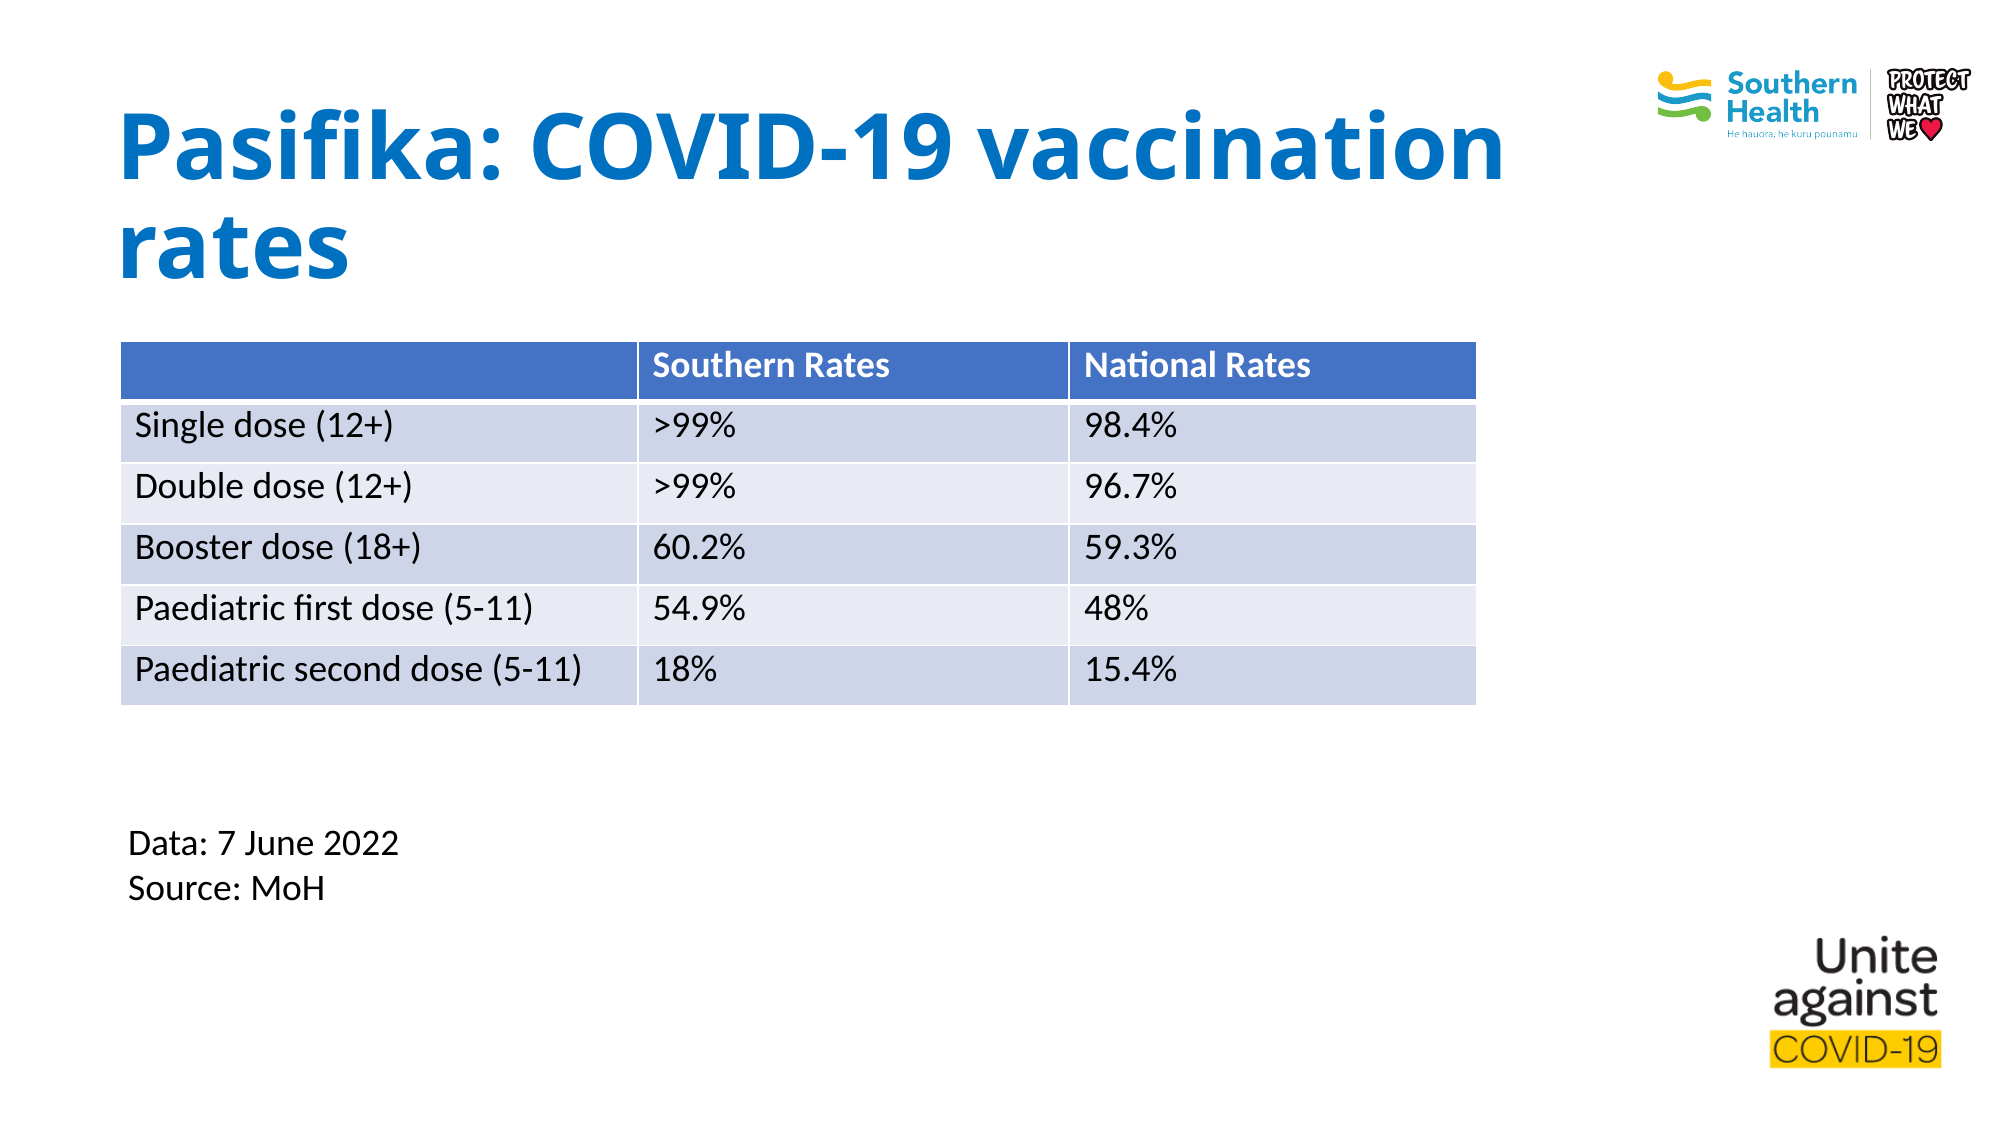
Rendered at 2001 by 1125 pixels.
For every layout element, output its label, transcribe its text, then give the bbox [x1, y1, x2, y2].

table_cell 98.4% [1070, 405, 1476, 462]
table_cell >99% [639, 405, 1068, 462]
table_cell >99% [639, 464, 1068, 523]
picture [1750, 910, 1979, 1092]
table_cell Booster dose (18+) [121, 525, 637, 584]
table_cell 54.9% [639, 586, 1068, 645]
table_cell 15.4% [1070, 646, 1476, 705]
table_cell Double dose (12+) [121, 464, 637, 523]
table_cell 18% [639, 646, 1068, 705]
text_box Data: 7 June 2022 Source: MoH [113, 810, 1144, 916]
table_header National Rates [1070, 342, 1476, 399]
table_cell 48% [1070, 586, 1476, 645]
table_cell Single dose (12+) [121, 405, 637, 462]
table_cell Paediatric second dose (5-11) [121, 646, 637, 705]
table_cell 60.2% [639, 525, 1068, 584]
table_cell 96.7% [1070, 464, 1476, 523]
title Pasifika: COVID-19 vaccination rates [101, 70, 1607, 329]
table_header [121, 342, 637, 399]
table_cell Paediatric first dose (5-11) [121, 586, 637, 645]
table_header Southern Rates [639, 342, 1068, 399]
picture [1645, 63, 1979, 147]
table_cell 59.3% [1070, 525, 1476, 584]
